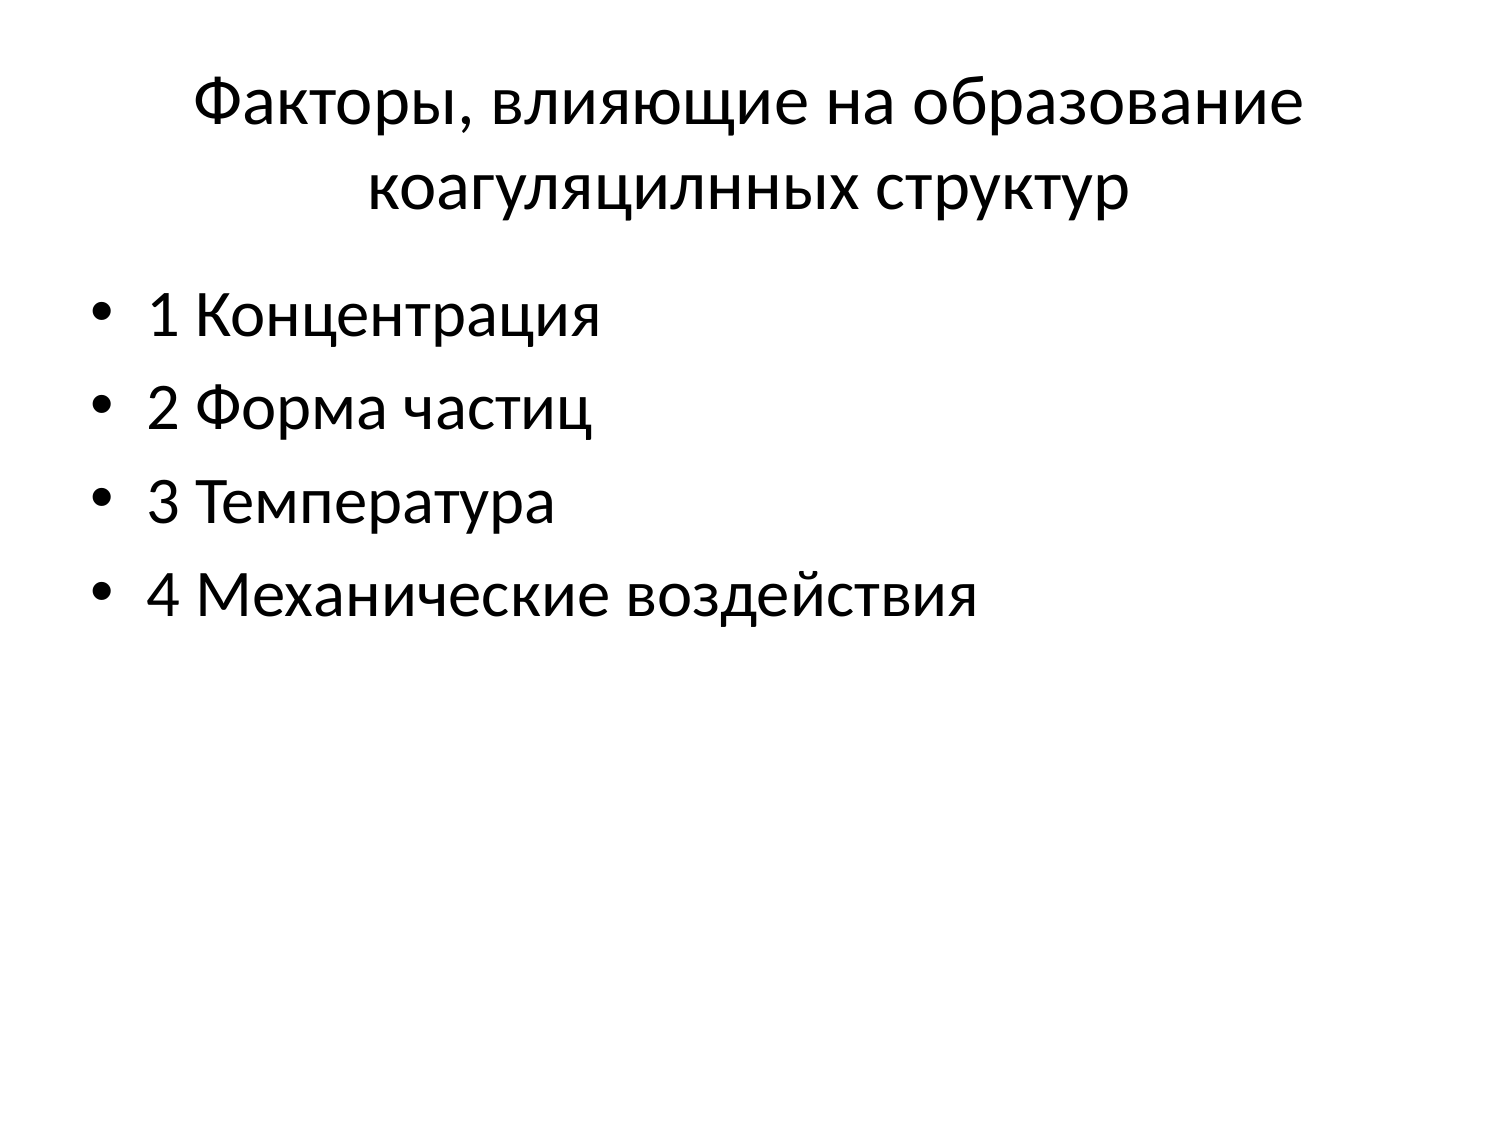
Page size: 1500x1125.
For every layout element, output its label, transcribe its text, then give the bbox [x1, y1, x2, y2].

list 1 Концентрация 2 Форма частиц 3 Температура 4 Механические воздействия [75, 262, 1425, 1005]
title Факторы, влияющие на образование коагуляцилнных структур [75, 45, 1425, 233]
